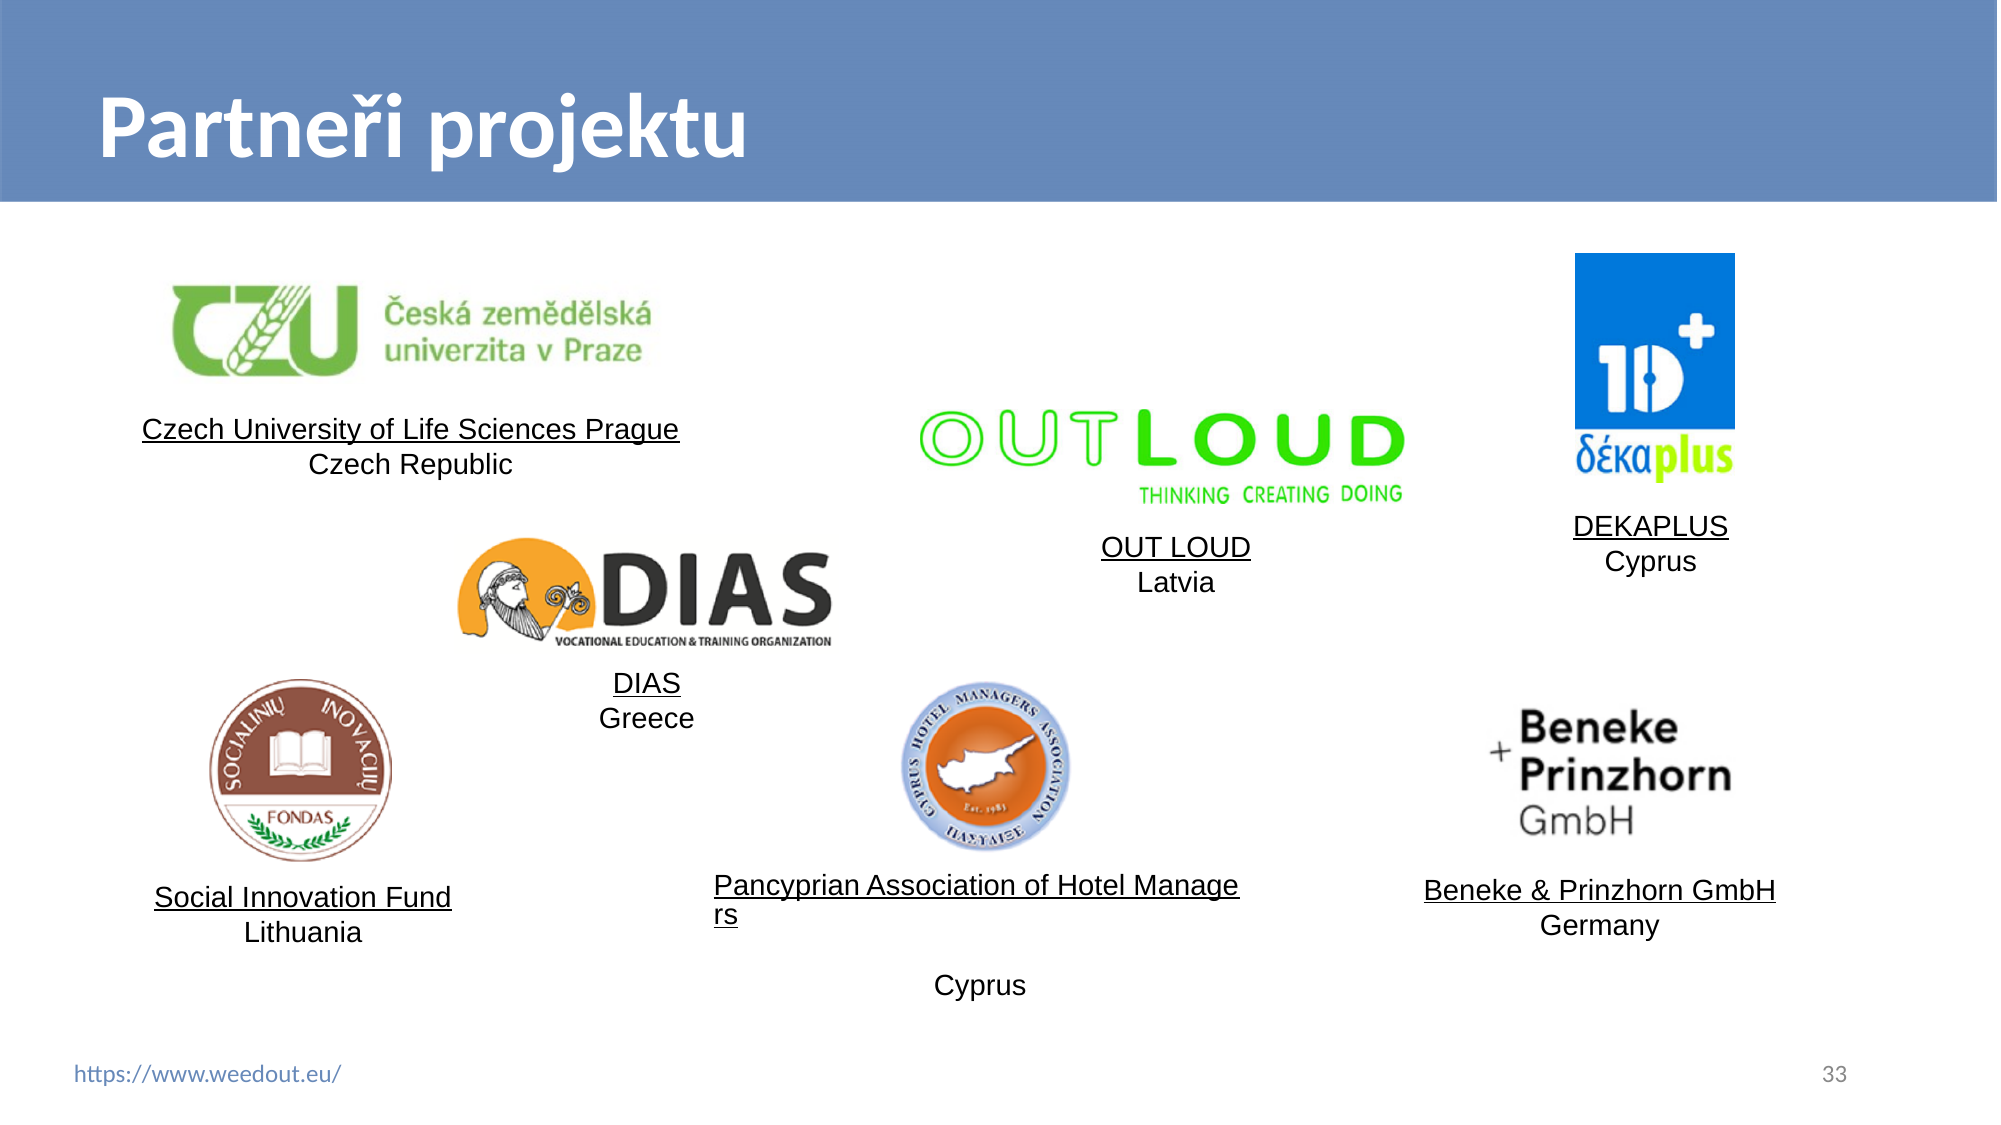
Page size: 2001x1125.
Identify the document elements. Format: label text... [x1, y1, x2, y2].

text_box Pancyprian Association of Hotel Managers Cyprus [698, 859, 1262, 980]
text_box https://www.weedout.eu/ [58, 1049, 508, 1095]
text_box Social Innovation Fund Lithuania [115, 870, 491, 956]
picture [914, 402, 1413, 513]
picture [1558, 242, 1744, 490]
text_box OUT LOUD Latvia [1033, 521, 1319, 606]
slide_number ‹#› [1412, 1042, 1863, 1103]
picture [200, 676, 406, 871]
picture [882, 676, 1078, 859]
text_box Beneke & Prinzhorn GmbH Germany [1388, 863, 1812, 949]
picture [156, 274, 666, 384]
text_box DIAS Greece [467, 666, 827, 743]
picture [0, 0, 2000, 202]
text_box Czech University of Life Sciences Prague Czech Republic [116, 403, 706, 489]
picture [1471, 698, 1740, 852]
text_box DEKAPLUS Cyprus [1516, 499, 1785, 585]
picture [444, 525, 850, 658]
